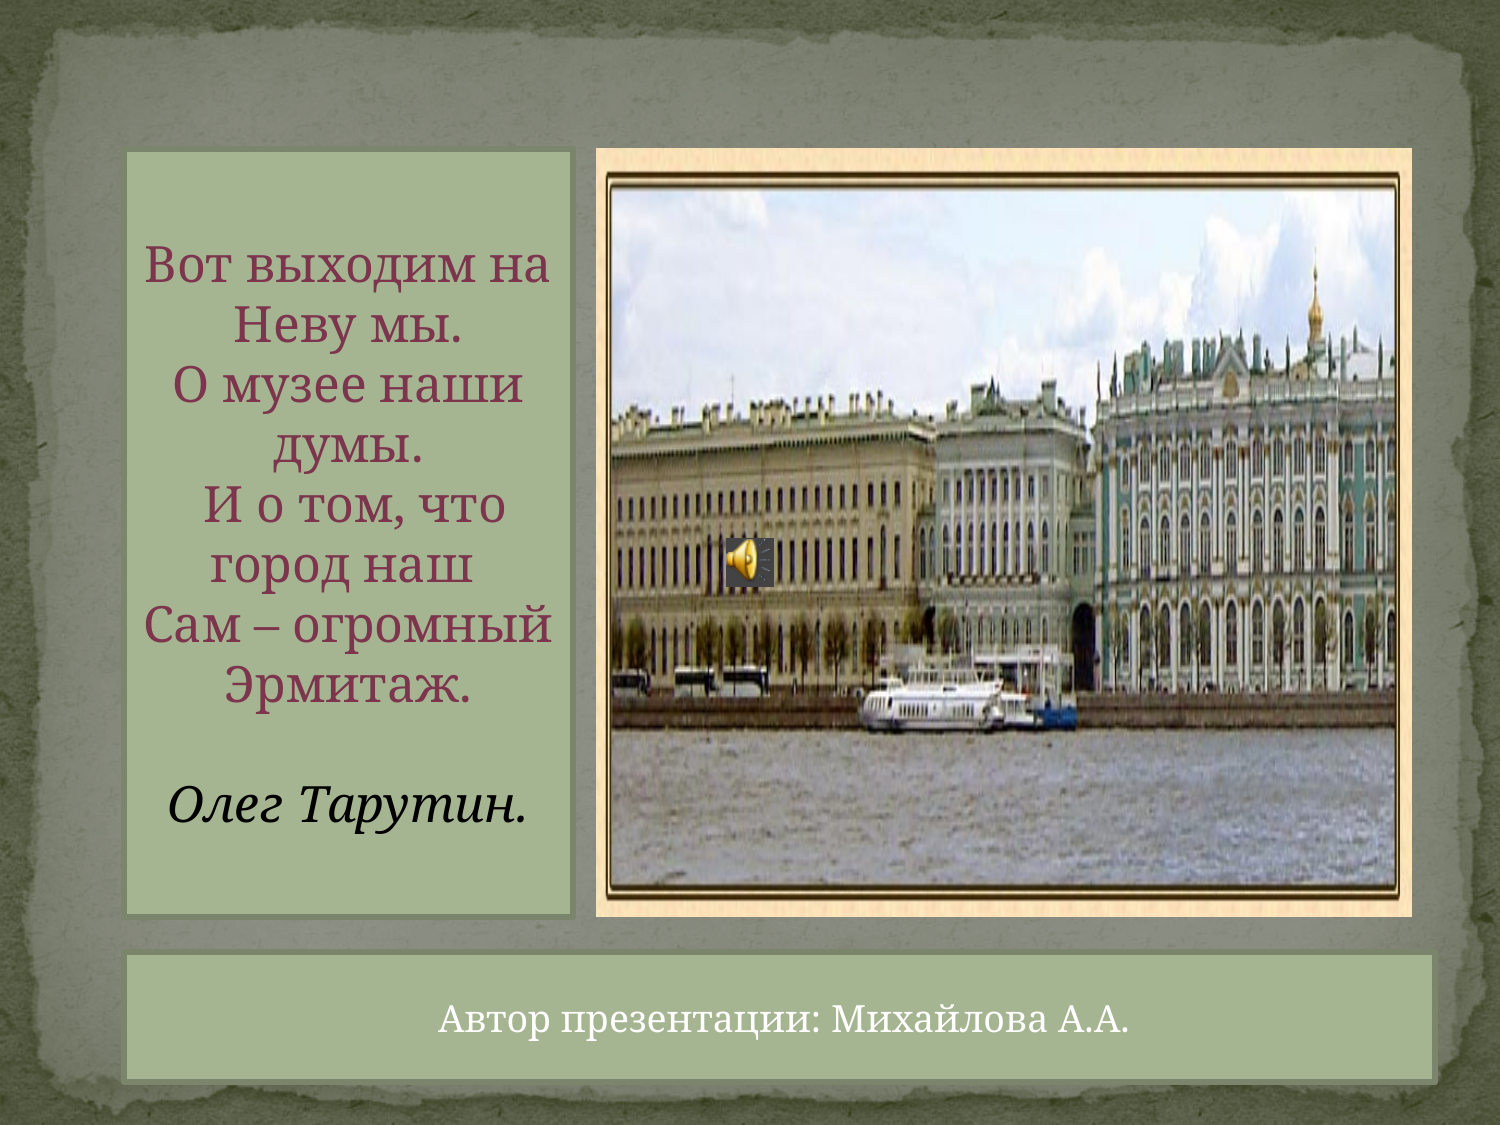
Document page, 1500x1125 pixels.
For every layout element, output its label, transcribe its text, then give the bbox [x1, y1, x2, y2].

text_box Вот выходим на Неву мы. О музее наши думы. И о том, что город наш Сам – огромный Эрмитаж. Олег Тарутин. [121, 146, 576, 920]
text_box Автор презентации: Михайлова А.А. [121, 949, 1438, 1085]
picture [596, 148, 1412, 917]
